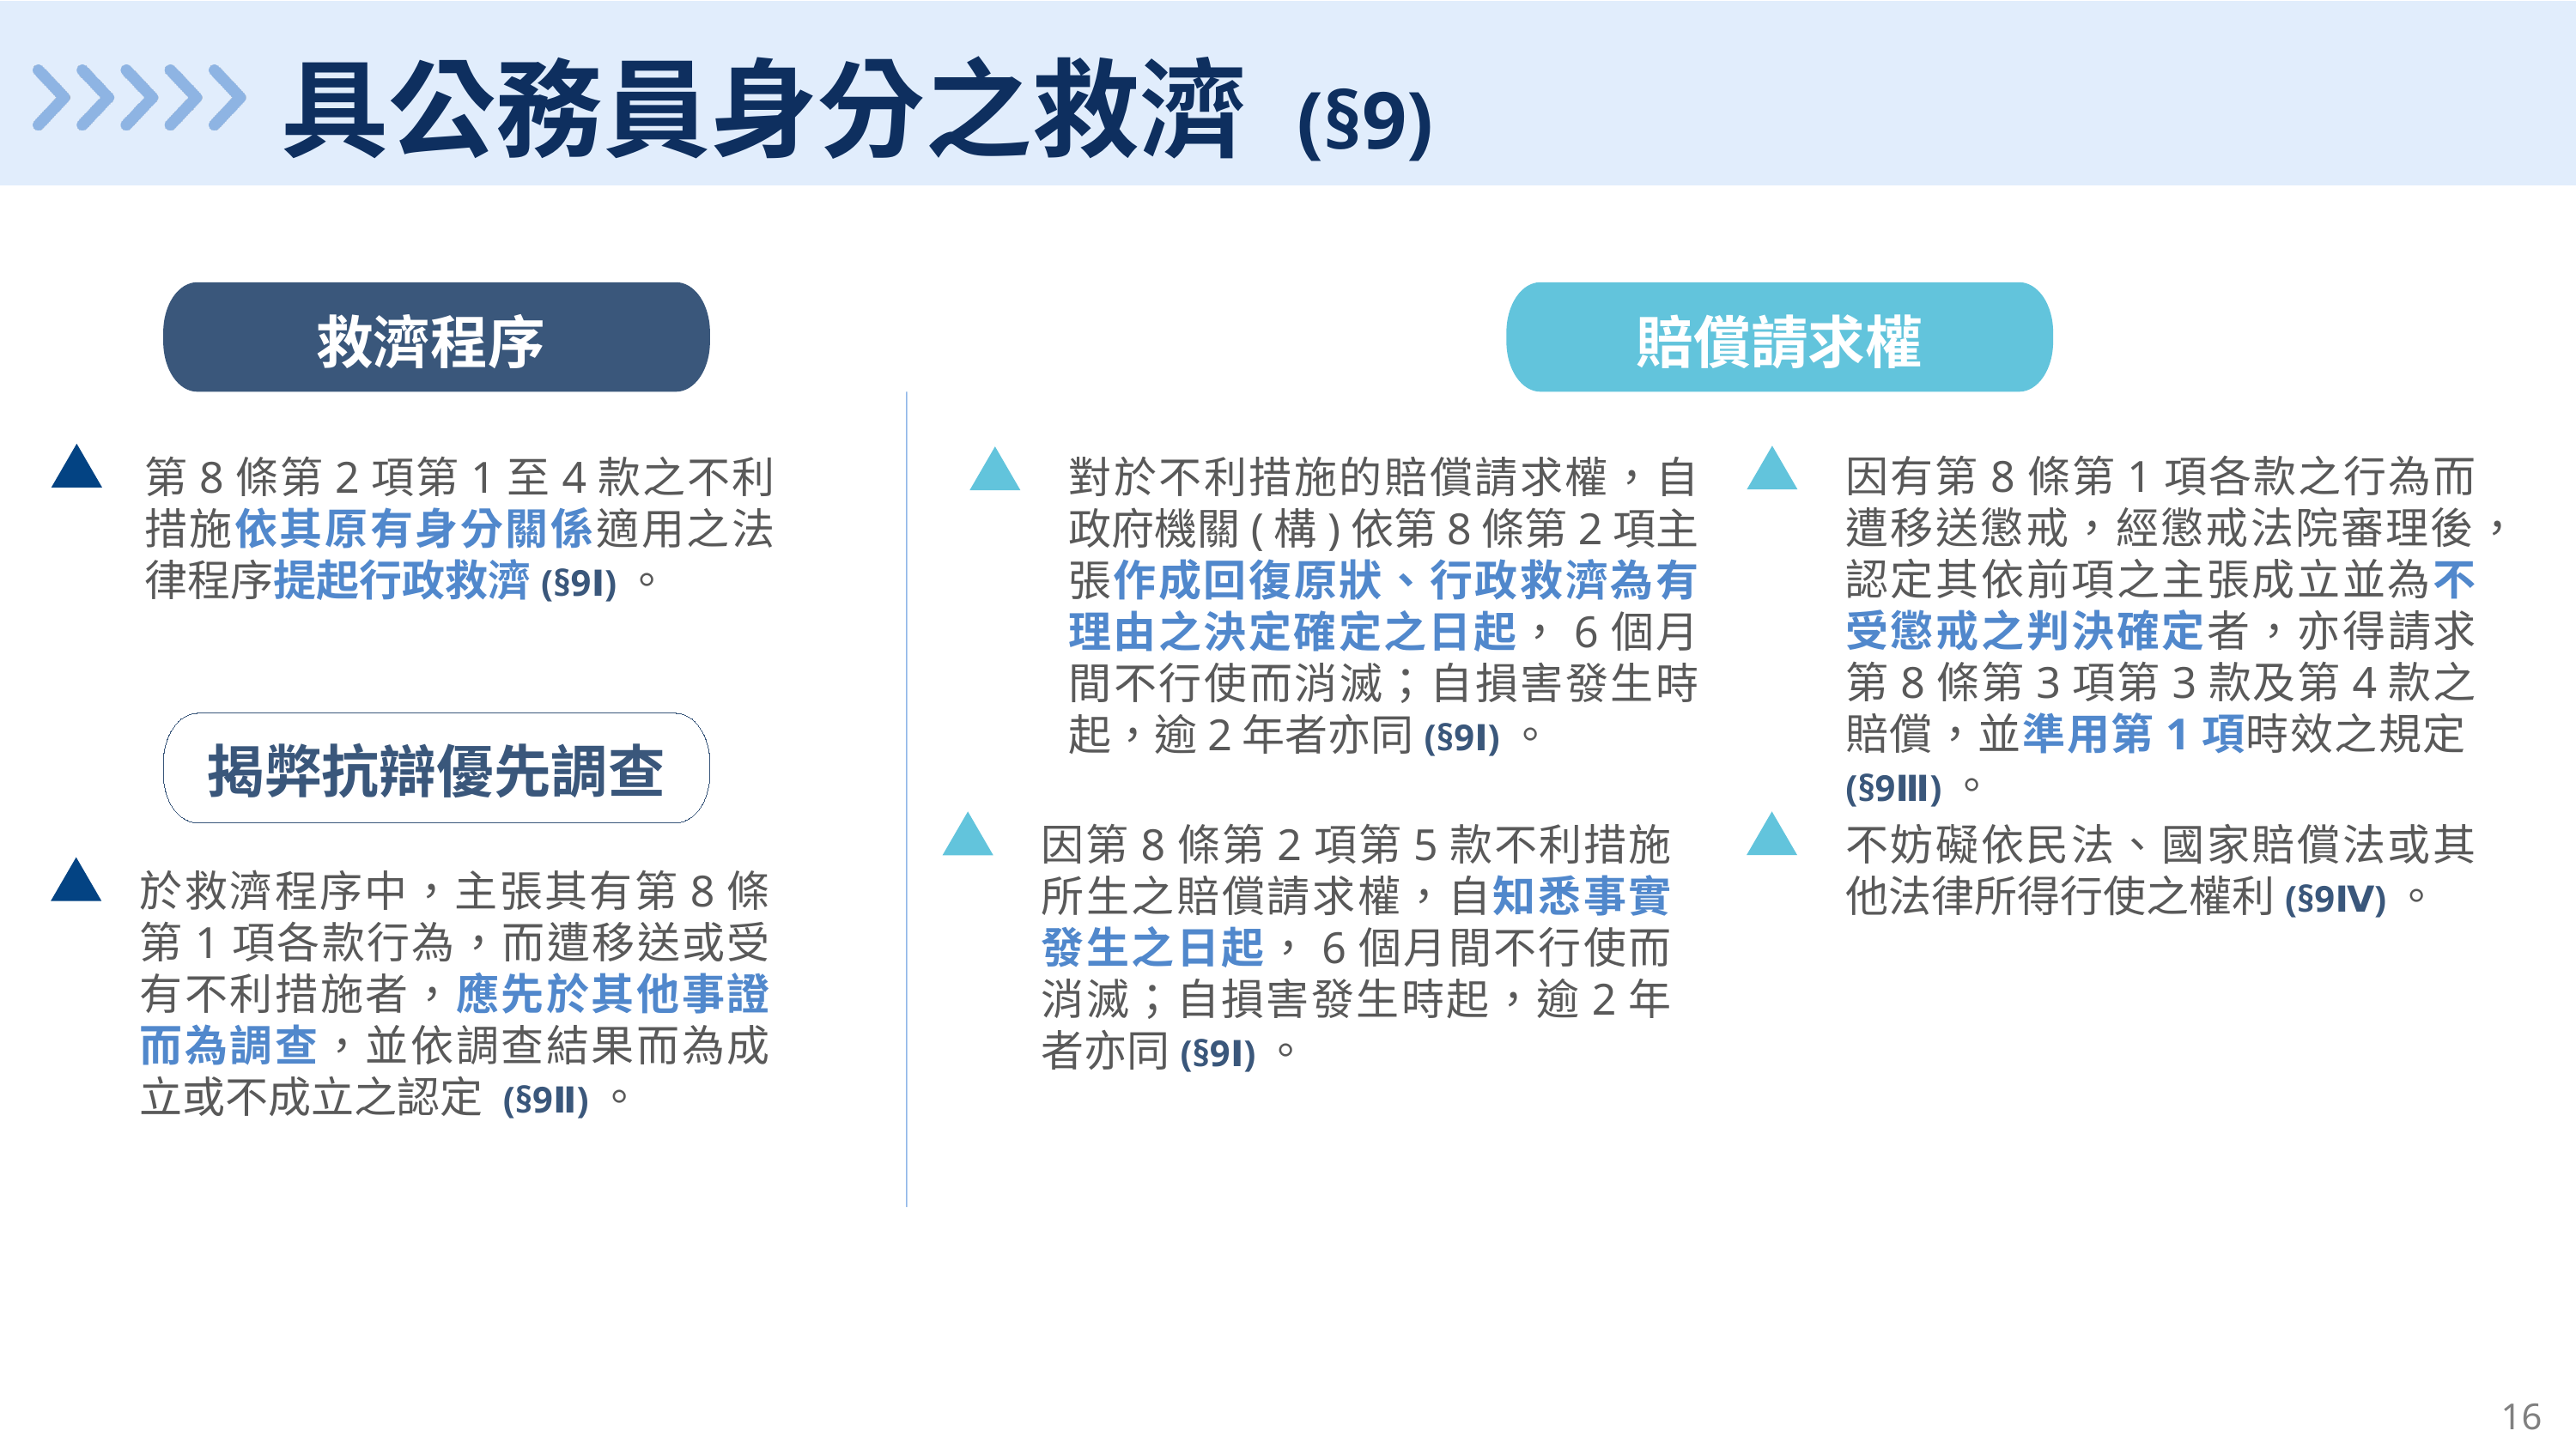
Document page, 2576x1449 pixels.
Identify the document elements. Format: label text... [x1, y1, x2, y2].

text_box [0, 0, 2576, 183]
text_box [51, 282, 788, 614]
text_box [32, 33, 1836, 172]
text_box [50, 712, 783, 1131]
text_box 15 [2488, 1387, 2576, 1449]
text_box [906, 282, 2489, 1208]
